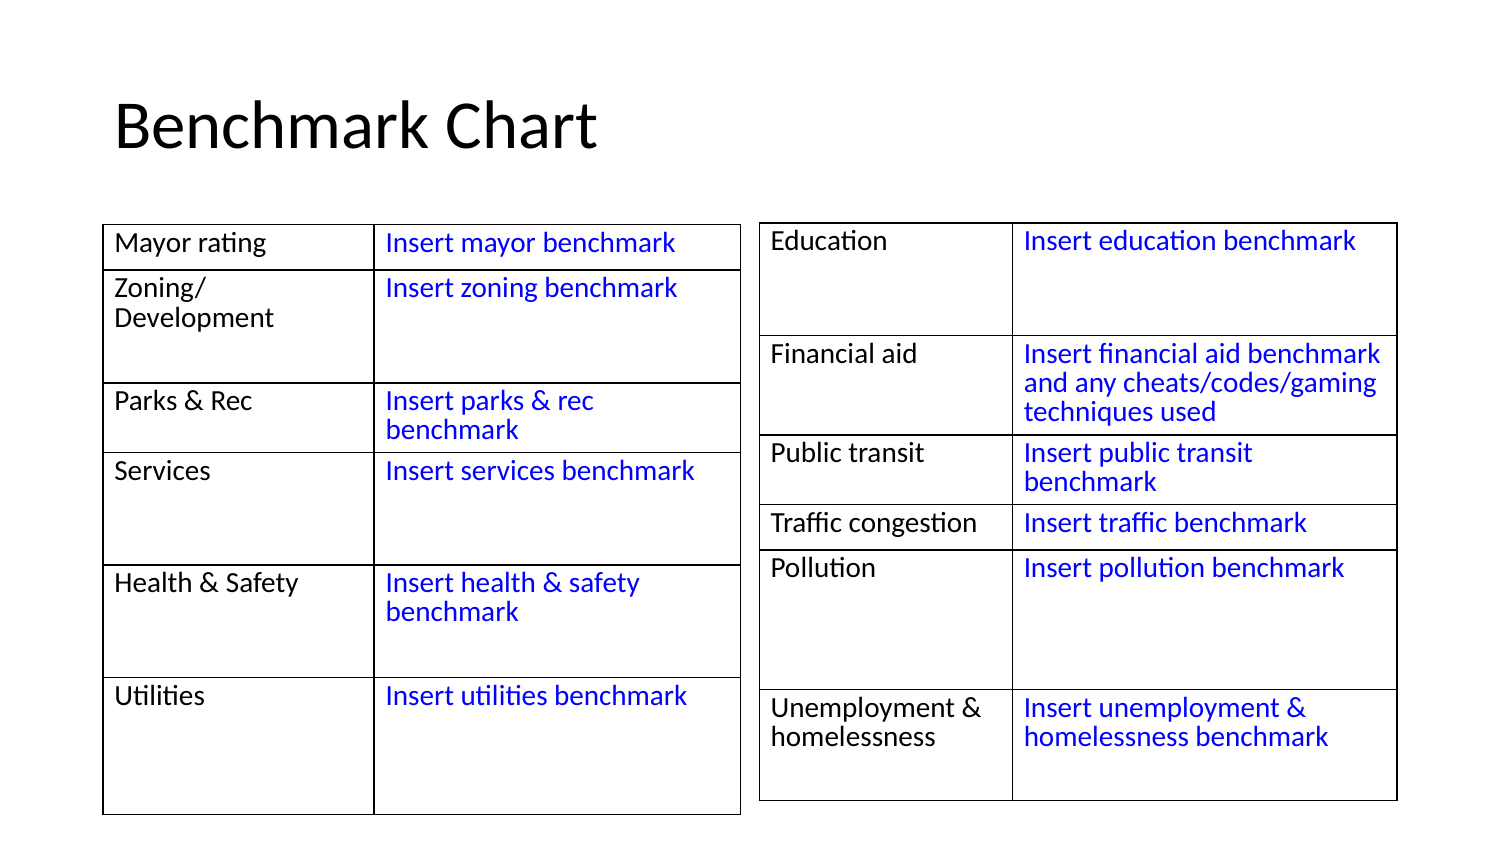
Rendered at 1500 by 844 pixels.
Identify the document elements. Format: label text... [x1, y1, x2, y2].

table_header Mayor rating [104, 225, 373, 269]
title Benchmark Chart [103, 44, 1397, 208]
table_cell Insert unemployment & homelessness benchmark [1013, 690, 1396, 800]
table_cell Insert financial aid benchmark and any cheats/codes/gaming techniques used [1013, 336, 1396, 434]
table_cell Traffic congestion [760, 505, 1012, 549]
table_header Insert mayor benchmark [375, 225, 740, 269]
table_cell Public transit [760, 436, 1012, 504]
table_cell Insert utilities benchmark [375, 678, 740, 814]
table_cell Unemployment & homelessness [760, 690, 1012, 800]
table_cell Insert services benchmark [375, 453, 740, 564]
table_header Insert education benchmark [1013, 224, 1396, 335]
table_cell Insert traffic benchmark [1013, 505, 1396, 549]
table_cell Insert health & safety benchmark [375, 566, 740, 677]
table_cell Parks & Rec [104, 384, 373, 452]
table_cell Financial aid [760, 336, 1012, 434]
table_cell Pollution [760, 551, 1012, 689]
table_cell Insert pollution benchmark [1013, 551, 1396, 689]
table_cell Insert parks & rec benchmark [375, 384, 740, 452]
table_cell Insert zoning benchmark [375, 271, 740, 382]
table_cell Insert public transit benchmark [1013, 436, 1396, 504]
table_cell Zoning/ Development [104, 271, 373, 382]
table_cell Health & Safety [104, 566, 373, 677]
table_cell Services [104, 453, 373, 564]
table_header Education [760, 224, 1012, 335]
table_cell Utilities [104, 678, 373, 814]
